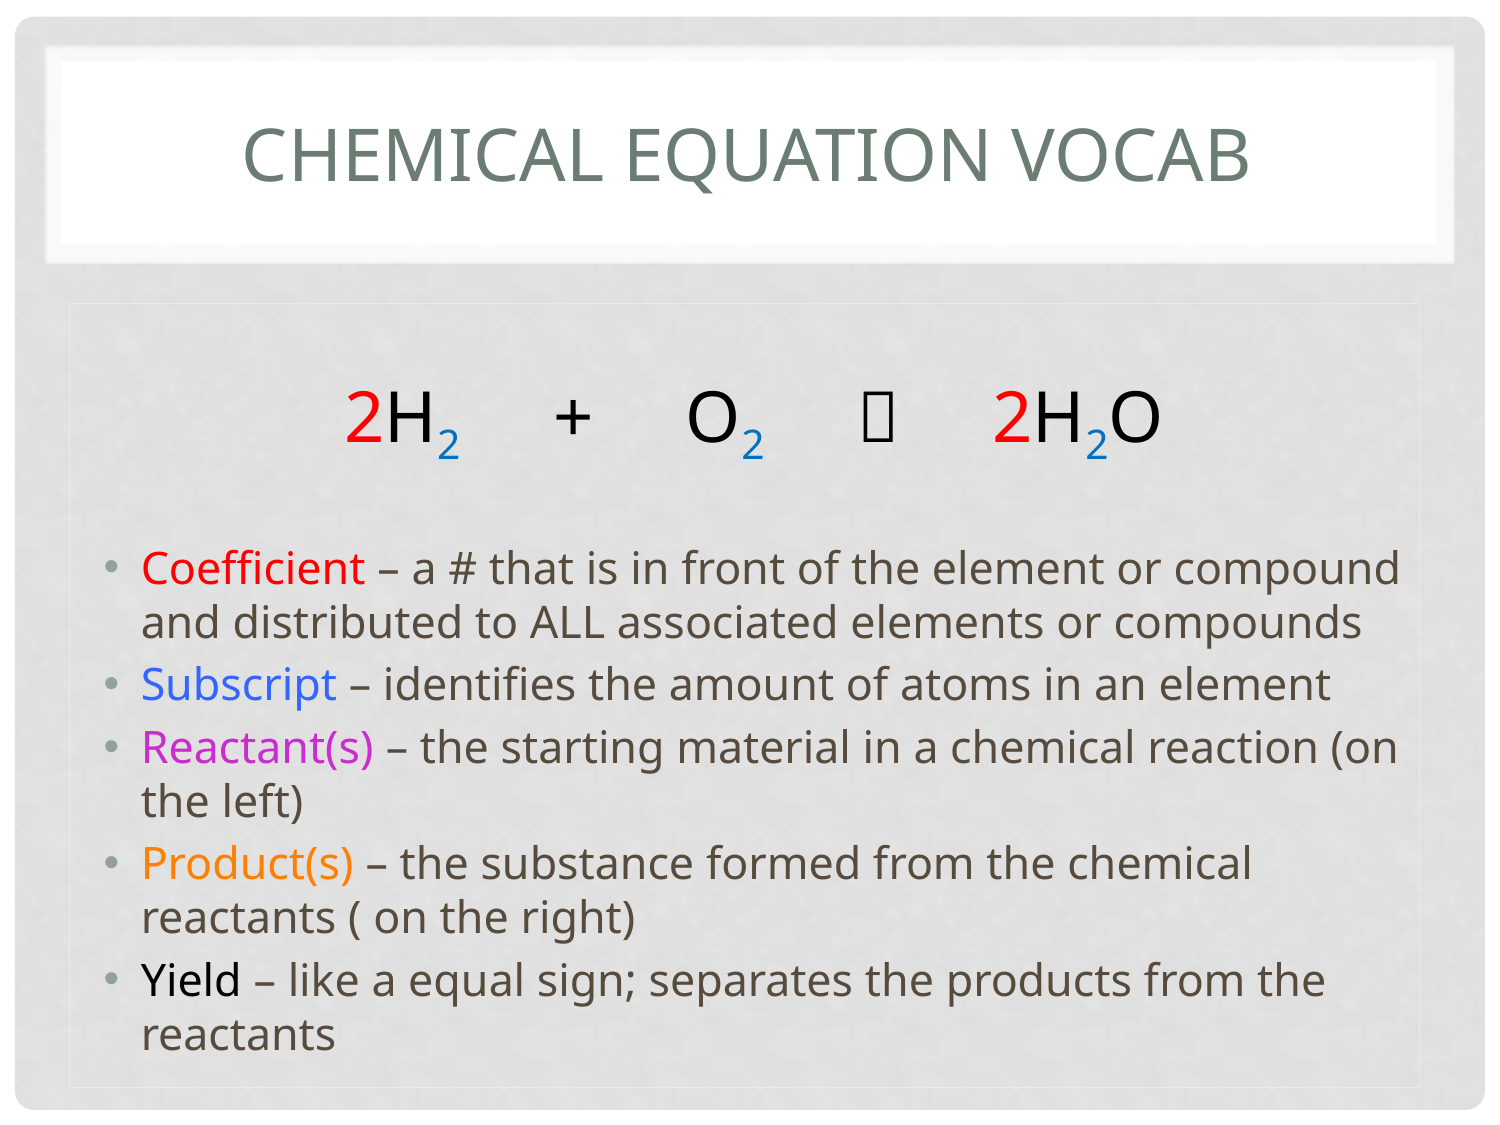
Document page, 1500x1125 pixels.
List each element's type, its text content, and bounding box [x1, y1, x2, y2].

list 2H2 + O2  2H2O Coefficient – a # that is in front of the element or compound and distributed to ALL associated elements or compounds Subscript – identifies the amount of atoms in an element Reactant(s) – the starting material in a chemical reaction (on the left) Product(s) – the substance formed from the chemical reactants ( on the right) Yield – like a equal sign; separates the products from the reactants [69, 303, 1420, 1088]
title Chemical Equation Vocab [69, 66, 1425, 238]
